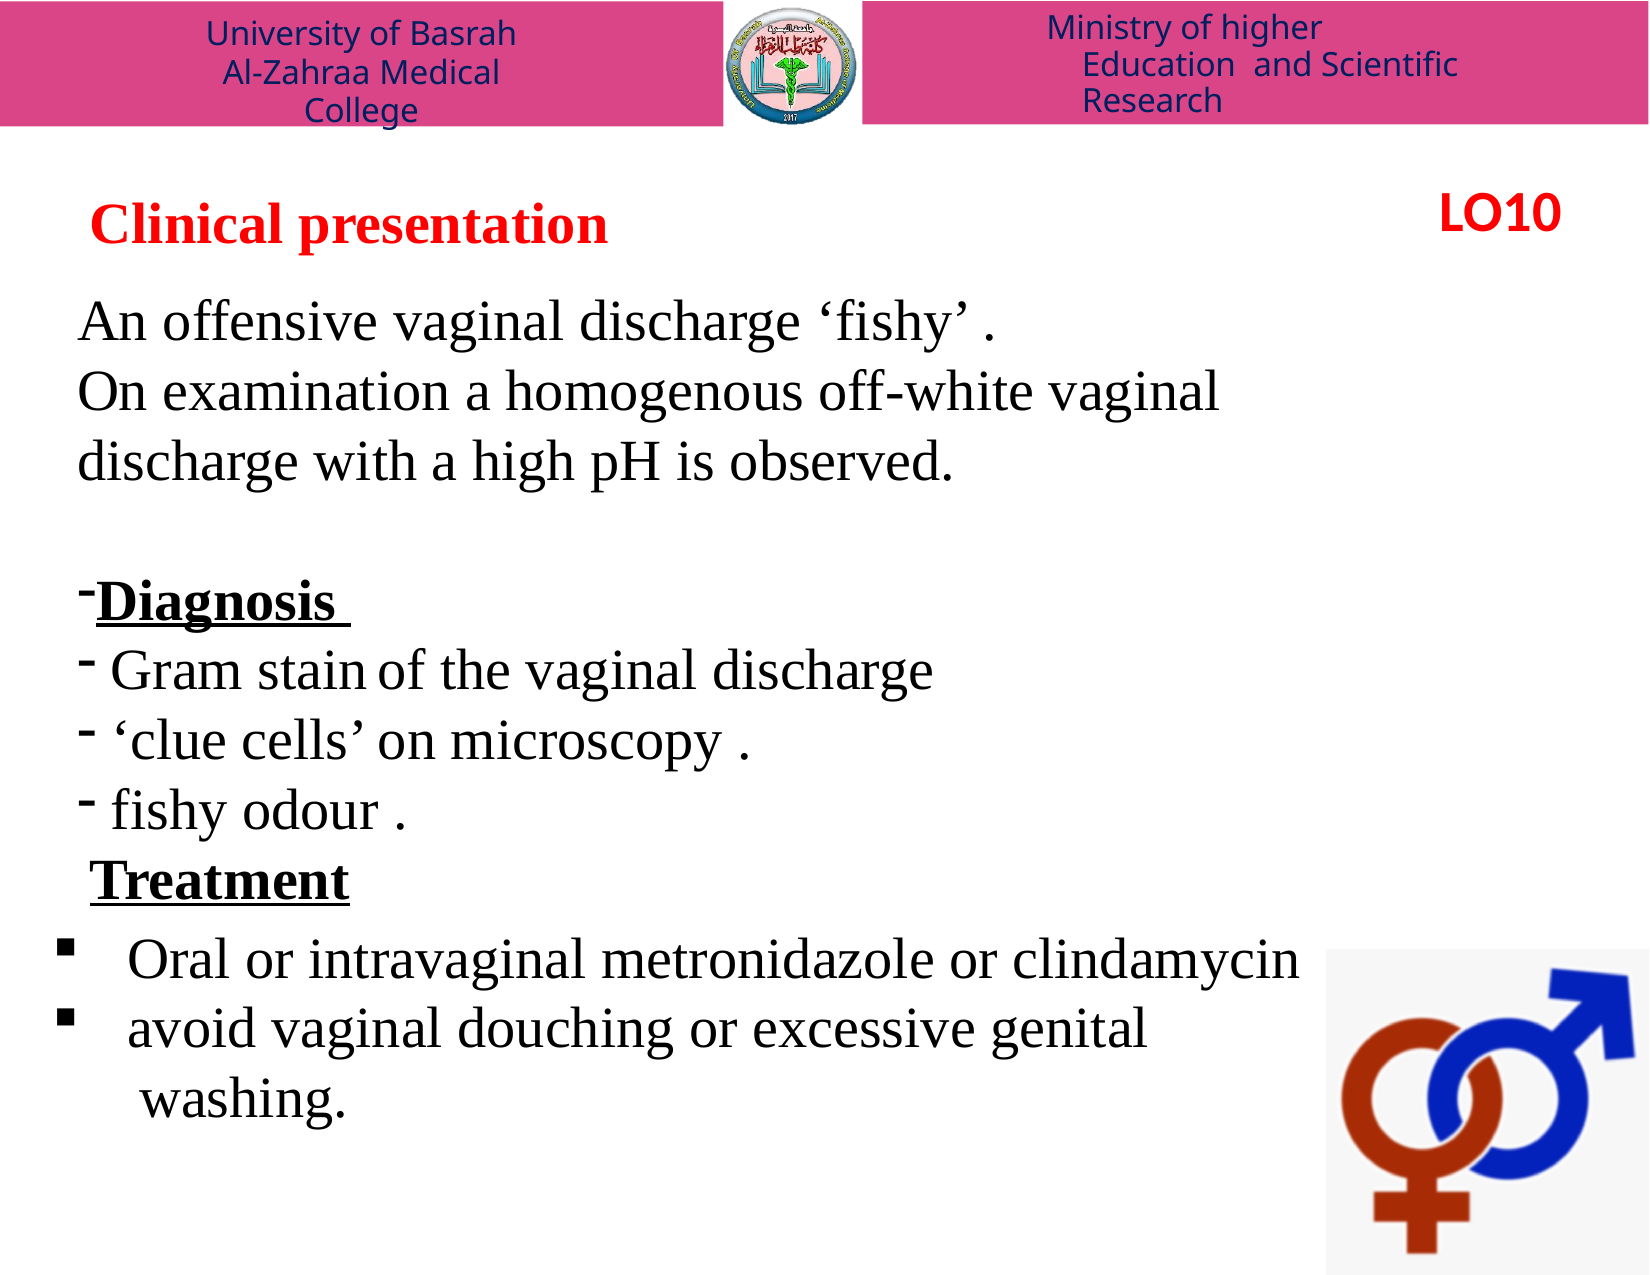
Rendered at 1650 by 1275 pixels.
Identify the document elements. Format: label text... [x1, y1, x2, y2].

picture [1325, 949, 1649, 1275]
text_box Oral or intravaginal metronidazole or clindamycin avoid vaginal douching or excessive genital washing. [37, 912, 1388, 1187]
text_box [862, 1, 1649, 125]
text_box Ministry of higher Education and Scientific Research [1044, 3, 1466, 120]
text_box [725, 7, 857, 125]
text_box [0, 1, 724, 127]
text_box LO10 [1425, 166, 1613, 251]
text_box University of Basrah Al-Zahraa Medical College [170, 11, 553, 130]
text_box Treatment [74, 833, 1425, 903]
text_box An offensive vaginal discharge ‘fishy’ . On examination a homogenous off-white vaginal discharge with a high pH is observed. Diagnosis Gram stain of the vaginal discharge ‘clue cells’ on microscopy . fishy odour . [62, 274, 1413, 948]
text_box Clinical presentation [74, 177, 1425, 366]
